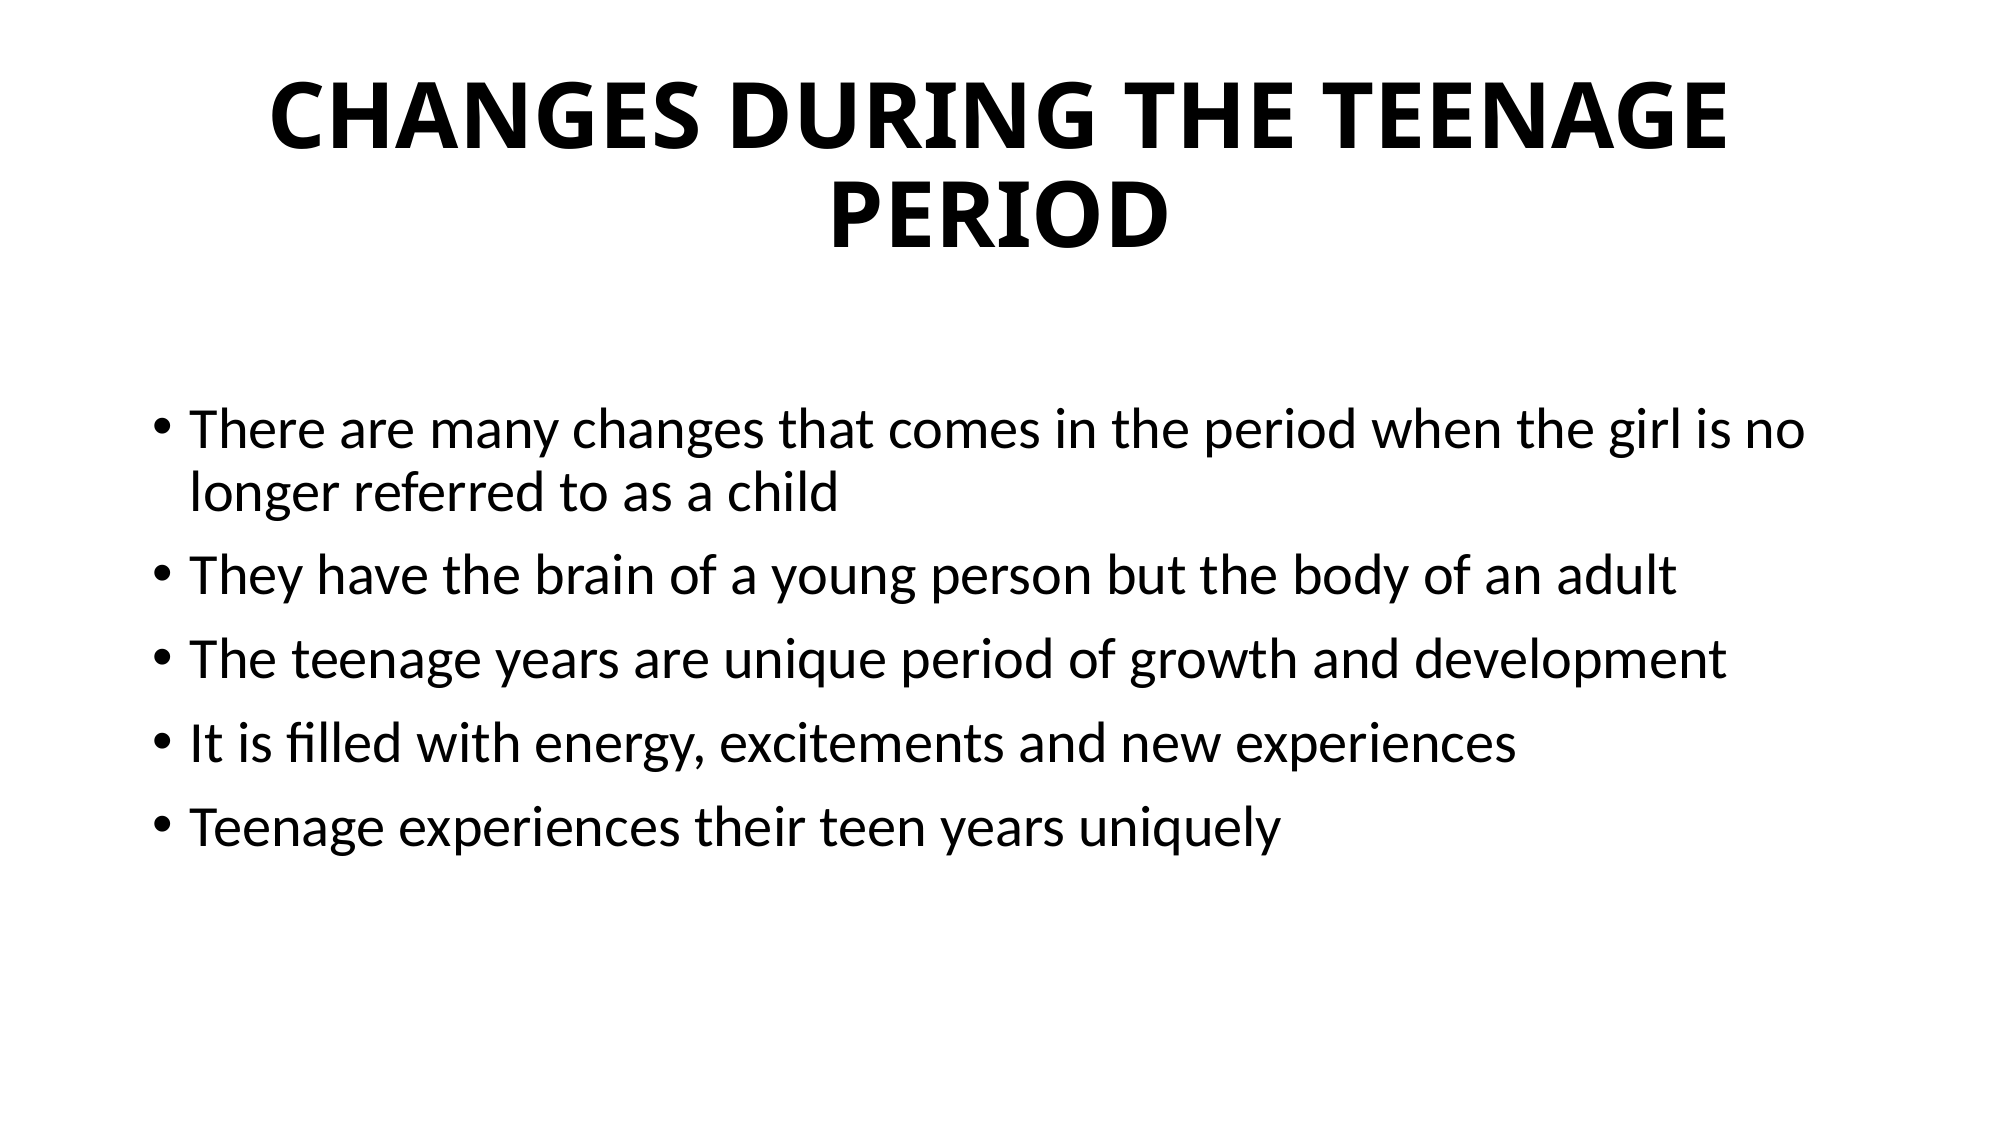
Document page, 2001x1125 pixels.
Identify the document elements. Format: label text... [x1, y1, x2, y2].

list There are many changes that comes in the period when the girl is no longer referred to as a child They have the brain of a young person but the body of an adult The teenage years are unique period of growth and development It is filled with energy, excitements and new experiences Teenage experiences their teen years uniquely [137, 299, 1863, 1014]
title CHANGES DURING THE TEENAGE PERIOD [137, 59, 1863, 278]
